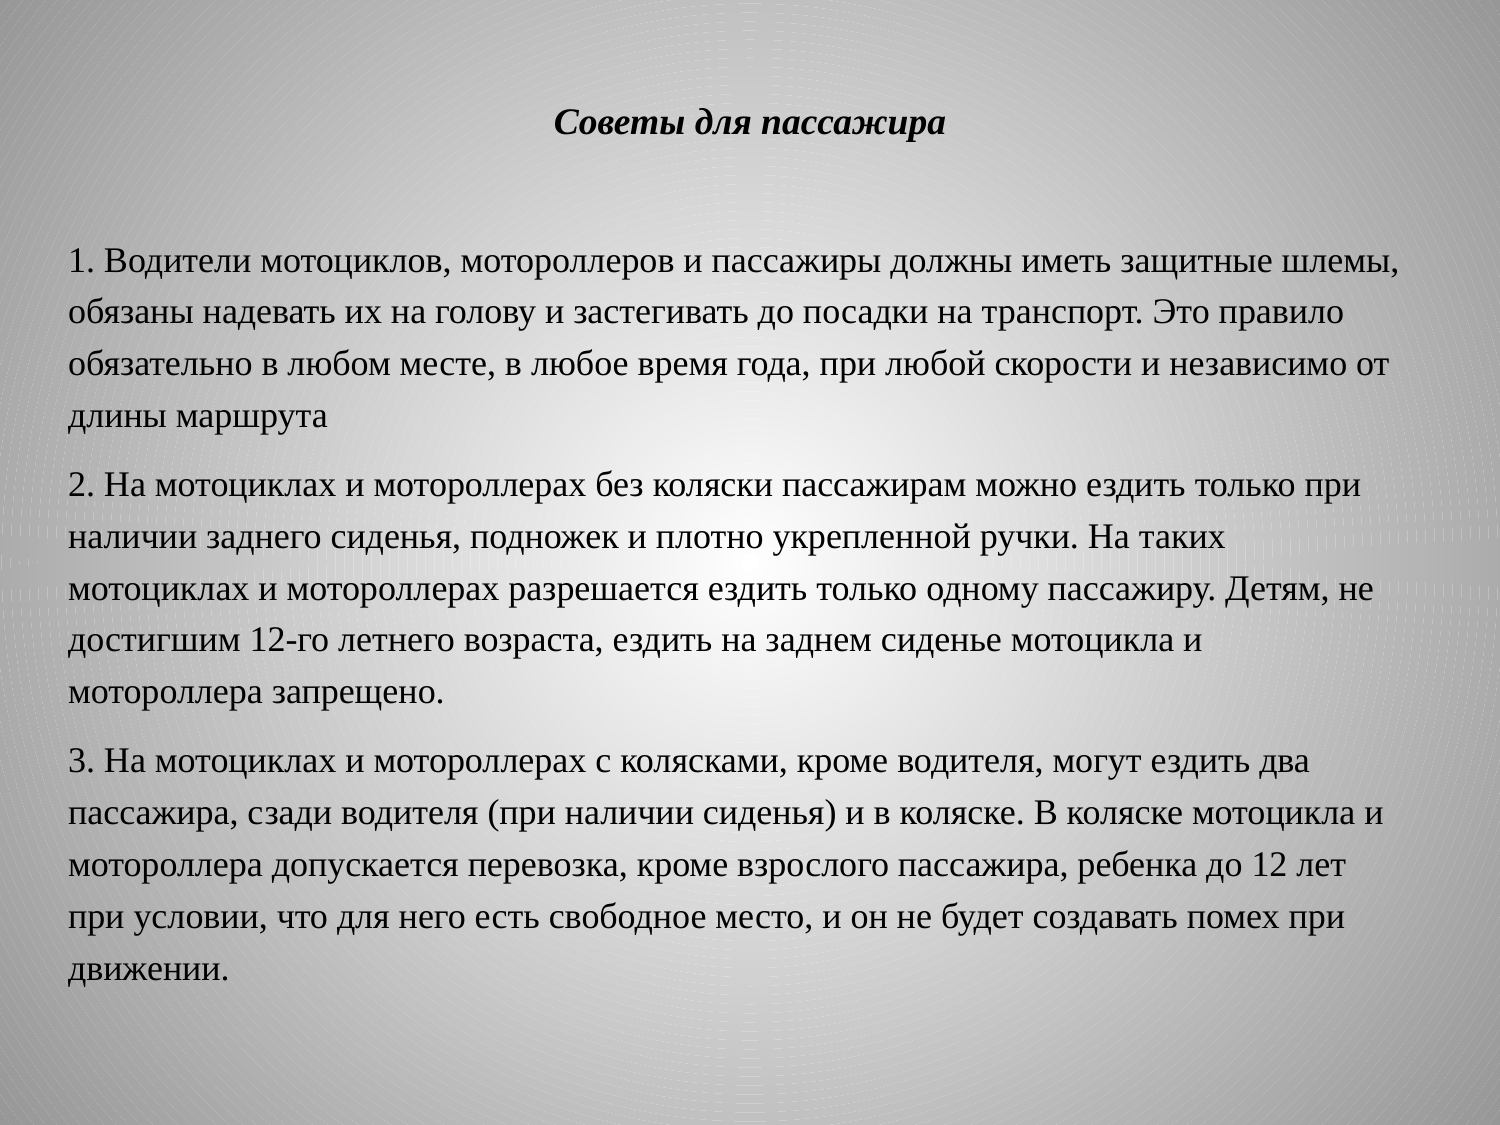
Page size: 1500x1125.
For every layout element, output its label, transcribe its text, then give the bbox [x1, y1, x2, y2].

list 1. Водители мотоциклов, мотороллеров и пассажиры должны иметь защитные шлемы, обязаны надевать их на голову и застегивать до посадки на транспорт. Это правило обязательно в любом месте, в любое время года, при любой скорости и независимо от длины маршрута 2. На мотоциклах и мотороллерах без коляски пассажирам можно ездить только при наличии заднего сиденья, подножек и плотно укрепленной ручки. На таких мотоциклах и мотороллерах разрешается ездить только одному пассажиру. Детям, не достигшим 12-го летнего возраста, ездить на заднем сиденье мотоцикла и мотороллера запрещено. 3. На мотоциклах и мотороллерах с колясками, кроме водителя, могут ездить два пассажира, сзади водителя (при наличии сиденья) и в коляске. В коляске мотоцикла и мотороллера допускается перевозка, кроме взрослого пассажира, ребенка до 12 лет при условии, что для него есть свободное место, и он не будет создавать помех при движении. [53, 219, 1425, 1005]
title Советы для пассажира [75, 19, 1425, 185]
